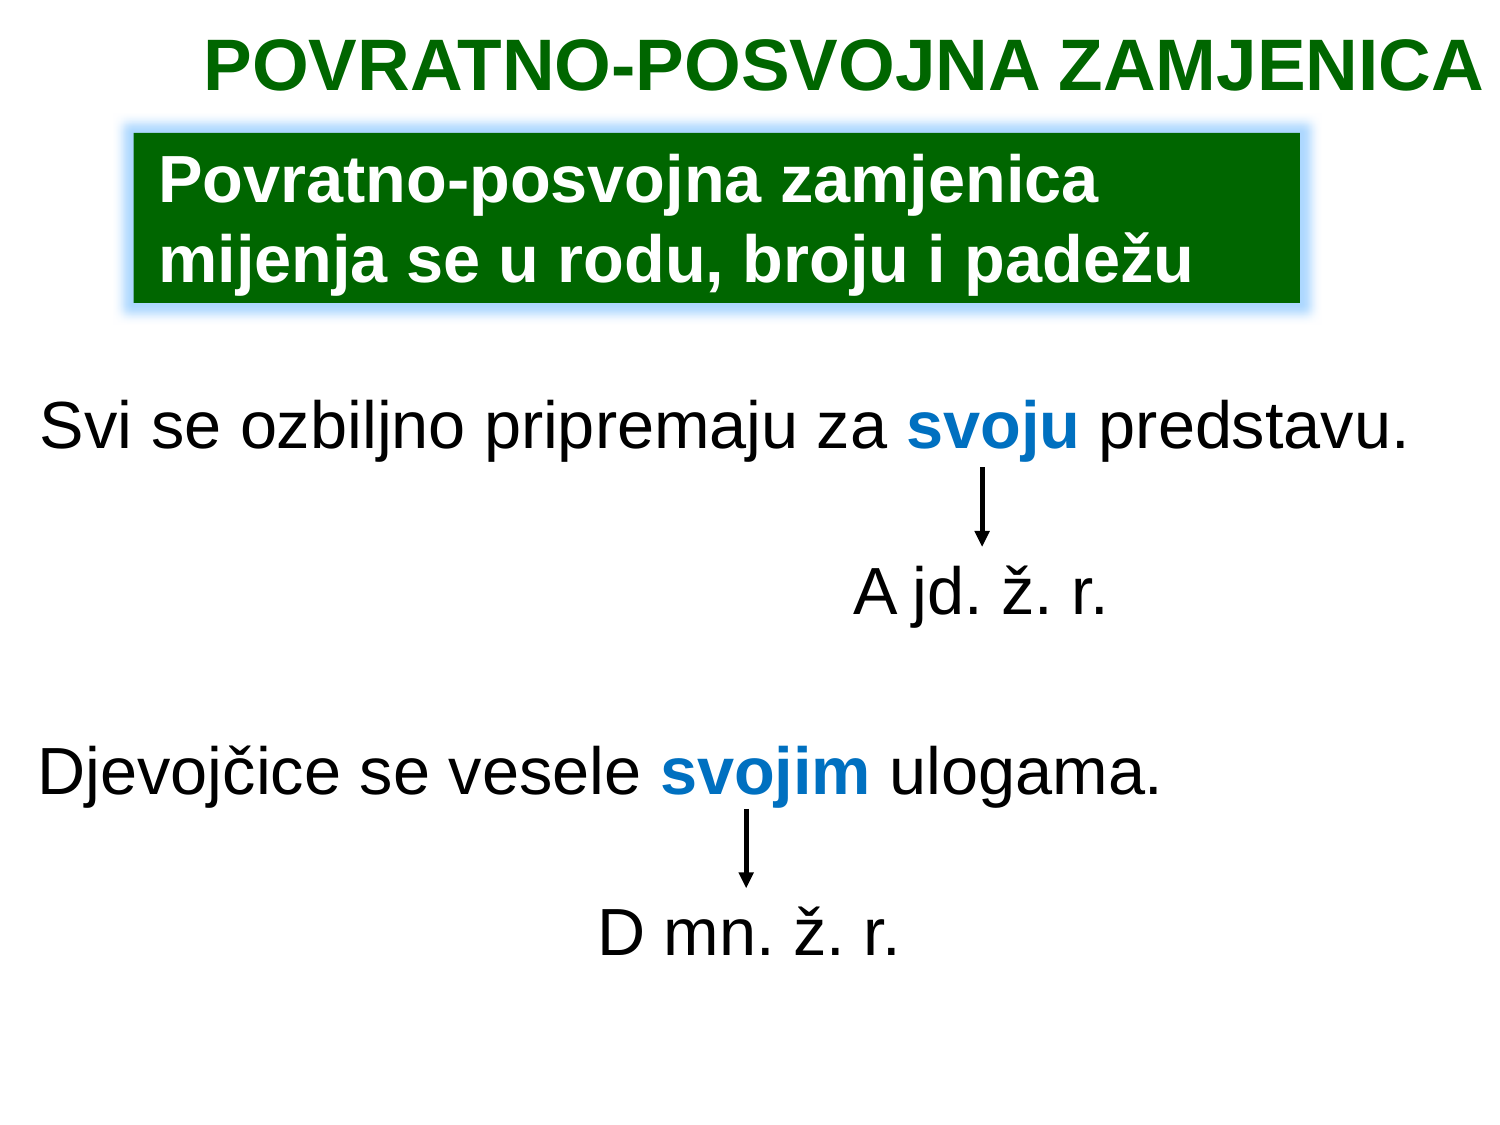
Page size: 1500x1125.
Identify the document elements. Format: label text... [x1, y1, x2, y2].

text_box Djevojčice se vesele svojim ulogama. [22, 720, 1179, 816]
text_box A jd. ž. r. [838, 540, 1125, 635]
text_box Povratno-posvojna zamjenica mijenja se u rodu, broju i padežu [147, 114, 1330, 301]
text_box D mn. ž. r. [582, 881, 916, 977]
text_box POVRATNO-POSVOJNA ZAMJENICA [0, 0, 1500, 114]
text_box [133, 132, 1301, 304]
text_box Svi se ozbiljno pripremaju za svoju predstavu. [25, 374, 1426, 470]
